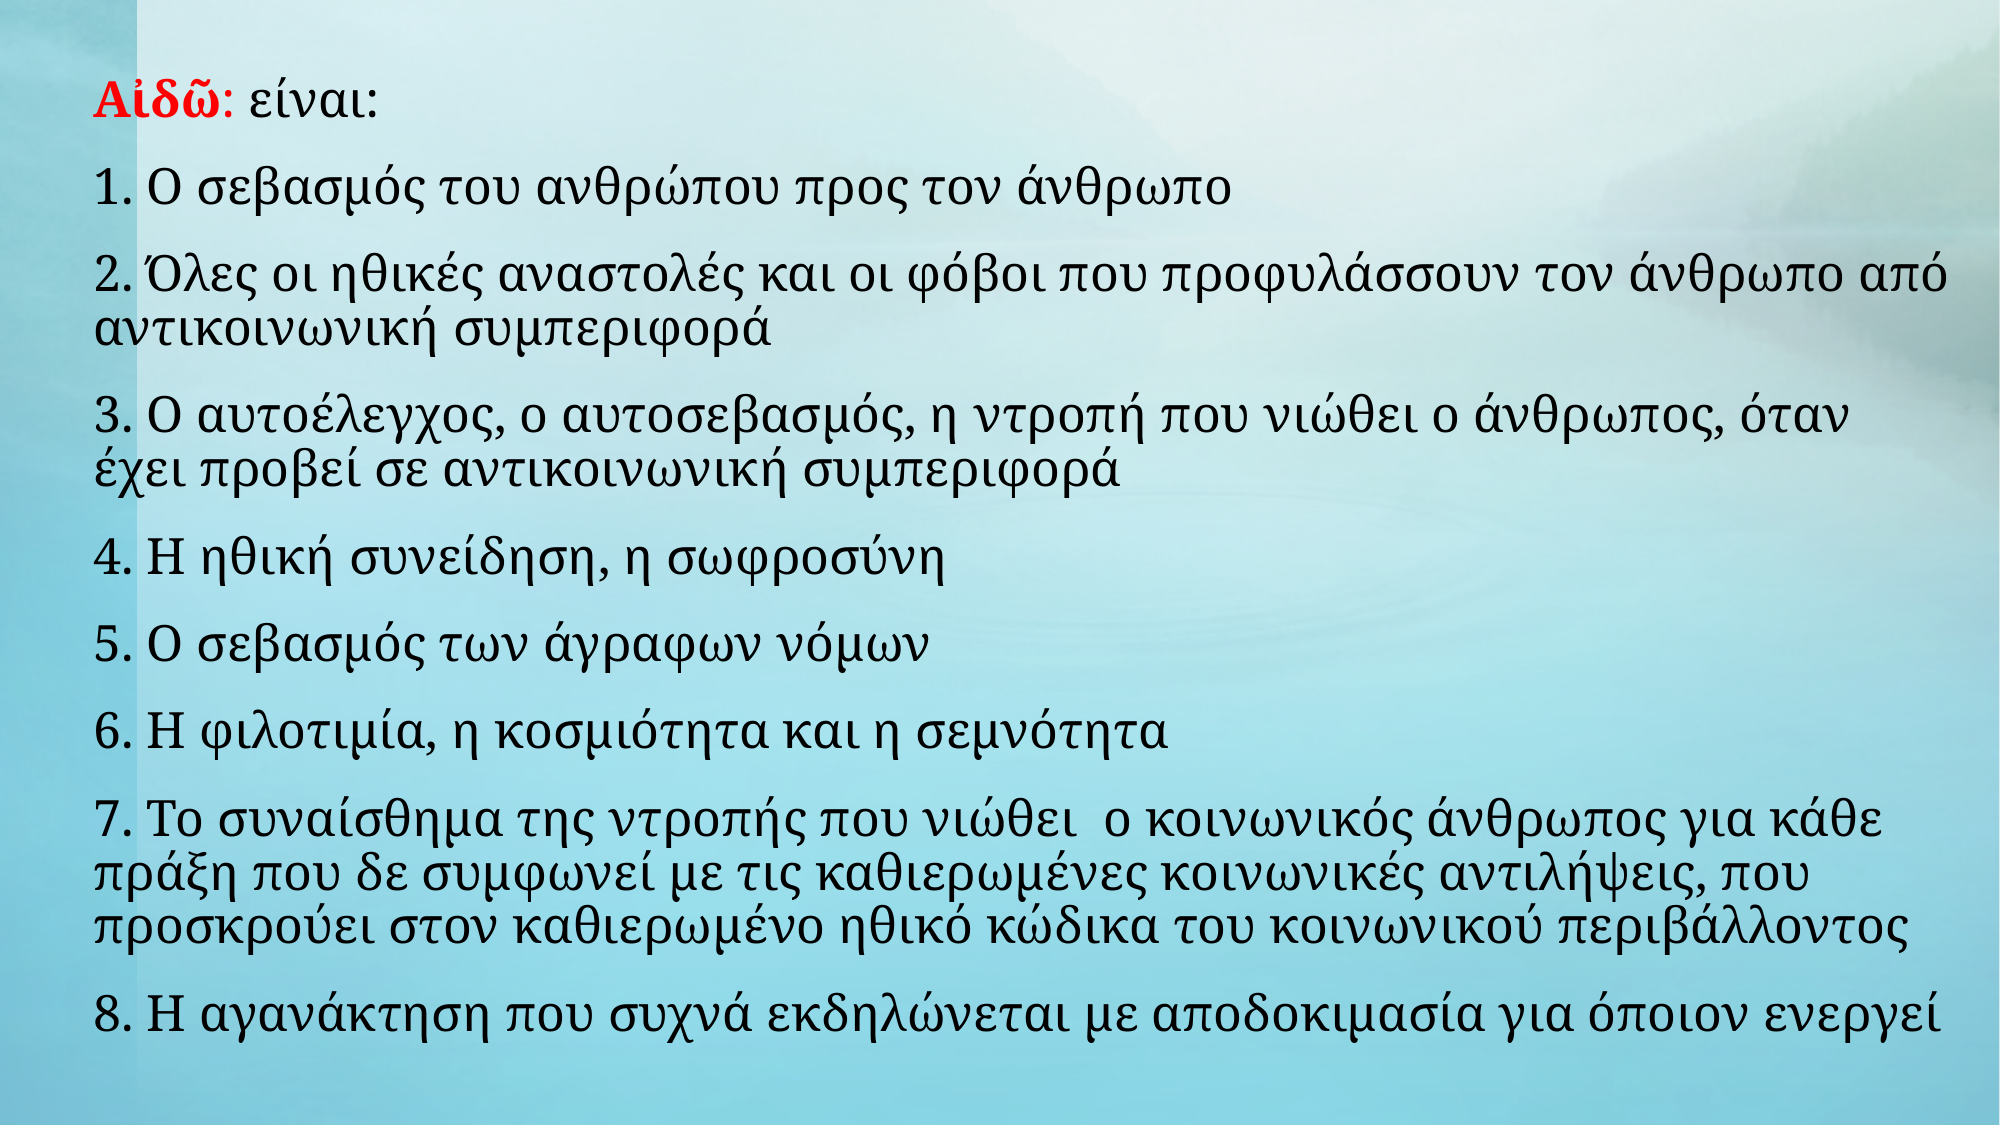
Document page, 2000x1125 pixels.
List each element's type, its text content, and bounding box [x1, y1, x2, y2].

picture [0, 0, 2000, 1125]
list Αἰδῶ: είναι: 1. Ο σεβασμός του ανθρώπου προς τον άνθρωπο 2. Όλες οι ηθικές αναστολές και οι φόβοι που προφυλάσσουν τον άνθρωπο από αντικοινωνική συμπεριφορά 3. Ο αυτοέλεγχος, ο αυτοσεβασμός, η ντροπή που νιώθει ο άνθρωπος, όταν έχει προβεί σε αντικοινωνική συμπεριφορά 4. Η ηθική συνείδηση, η σωφροσύνη 5. Ο σεβασμός των άγραφων νόμων 6. Η φιλοτιμία, η κοσμιότητα και η σεμνότητα 7. Το συναίσθημα της ντροπής που νιώθει ο κοινωνικός άνθρωπος για κάθε πράξη που δε συμφωνεί με τις καθιερωμένες κοινωνικές αντιλήψεις, που προσκρούει στον καθιερωμένο ηθικό κώδικα του κοινωνικού περιβάλλοντος 8. Η αγανάκτηση που συχνά εκδηλώνεται με αποδοκιμασία για όποιον ενεργεί [78, 66, 1969, 1083]
